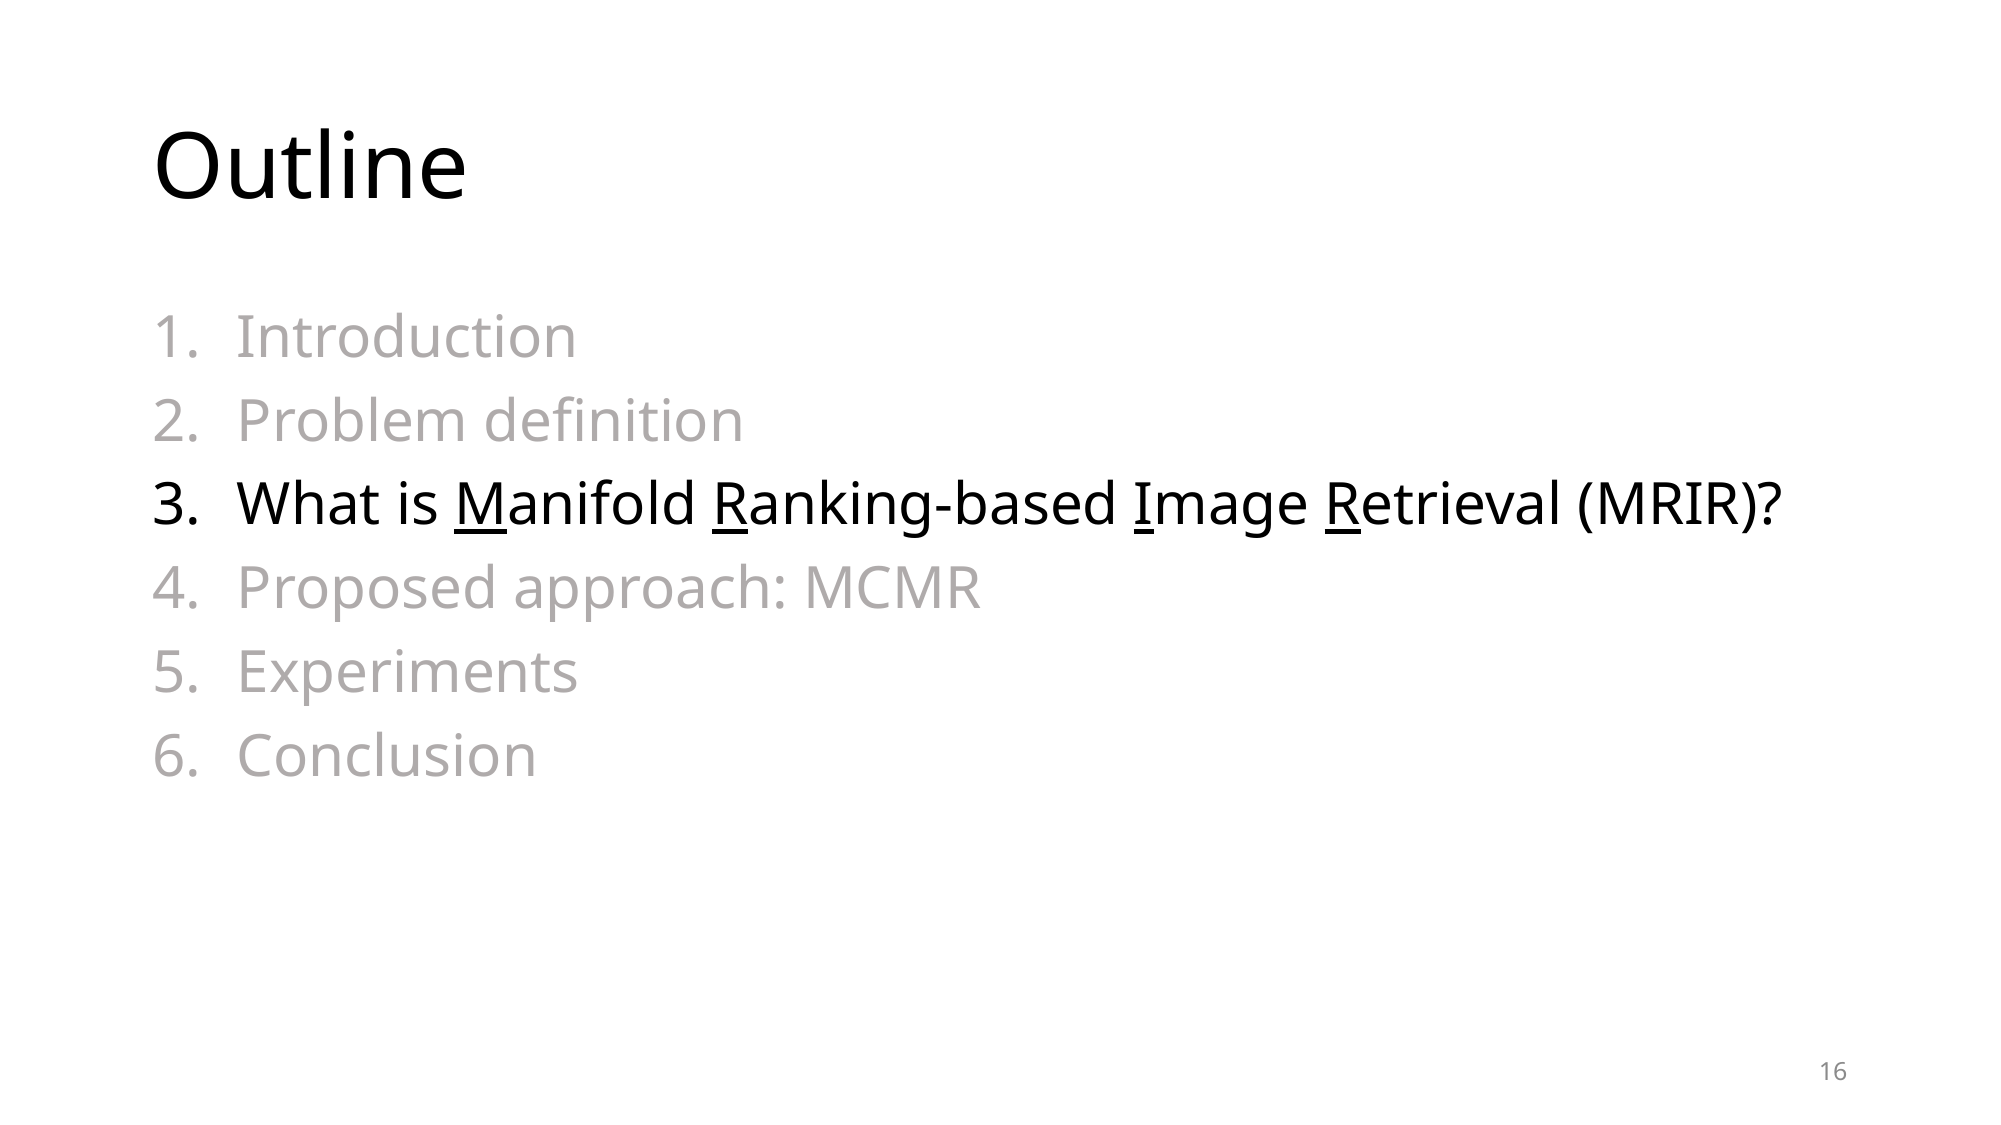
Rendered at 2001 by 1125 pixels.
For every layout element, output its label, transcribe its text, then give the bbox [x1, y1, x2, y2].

title Outline [137, 59, 1863, 278]
slide_number 16 [1412, 1042, 1863, 1103]
list Introduction Problem definition What is Manifold Ranking-based Image Retrieval (MRIR)? Proposed approach: MCMR Experiments Conclusion [137, 299, 1863, 1014]
